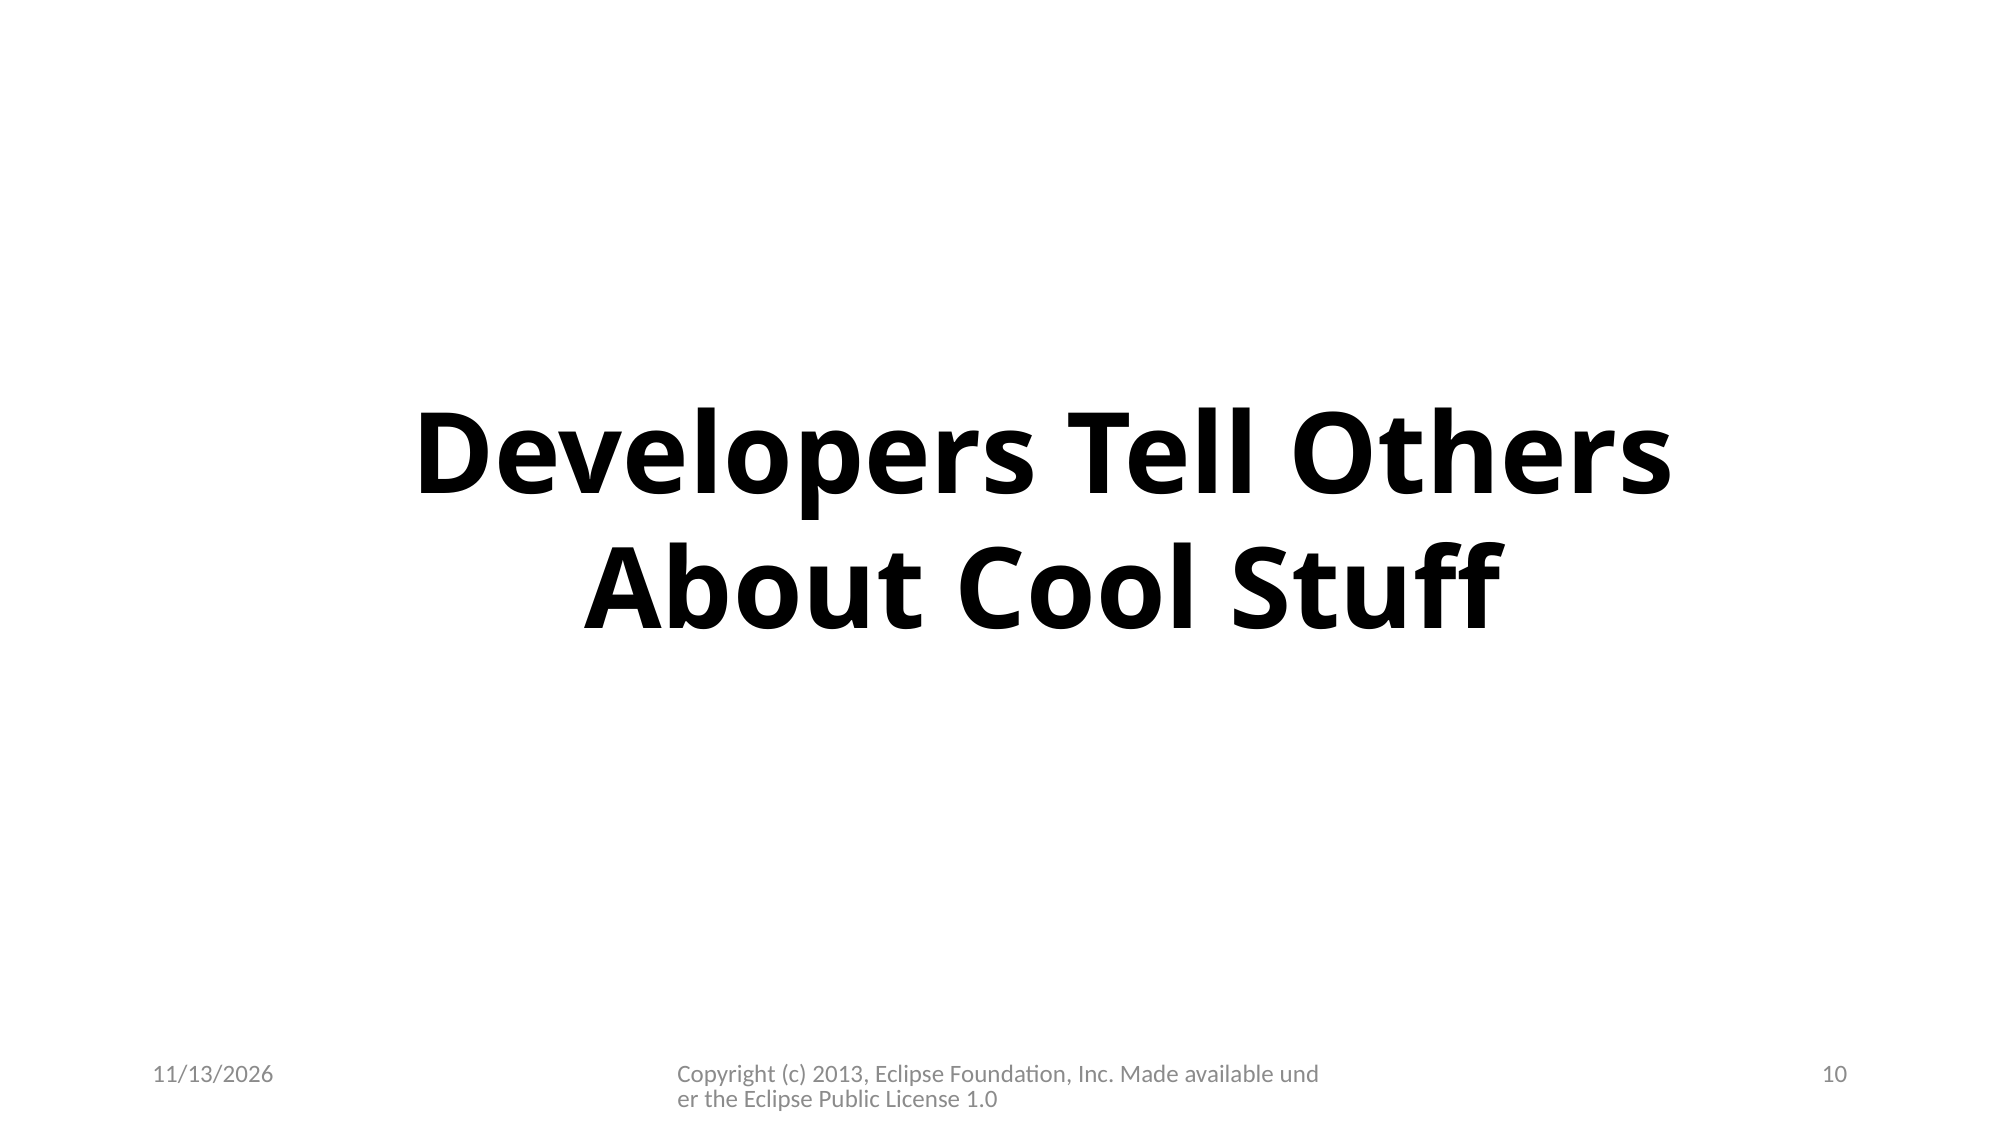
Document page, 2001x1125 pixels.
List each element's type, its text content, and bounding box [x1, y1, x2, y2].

footer Copyright (c) 2013, Eclipse Foundation, Inc. Made available under the Eclipse Public License 1.0 [662, 1042, 1338, 1103]
text_box Developers Tell Others About Cool Stuff [356, 373, 1730, 659]
slide_number 10 [1412, 1042, 1863, 1103]
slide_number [137, 1042, 588, 1103]
